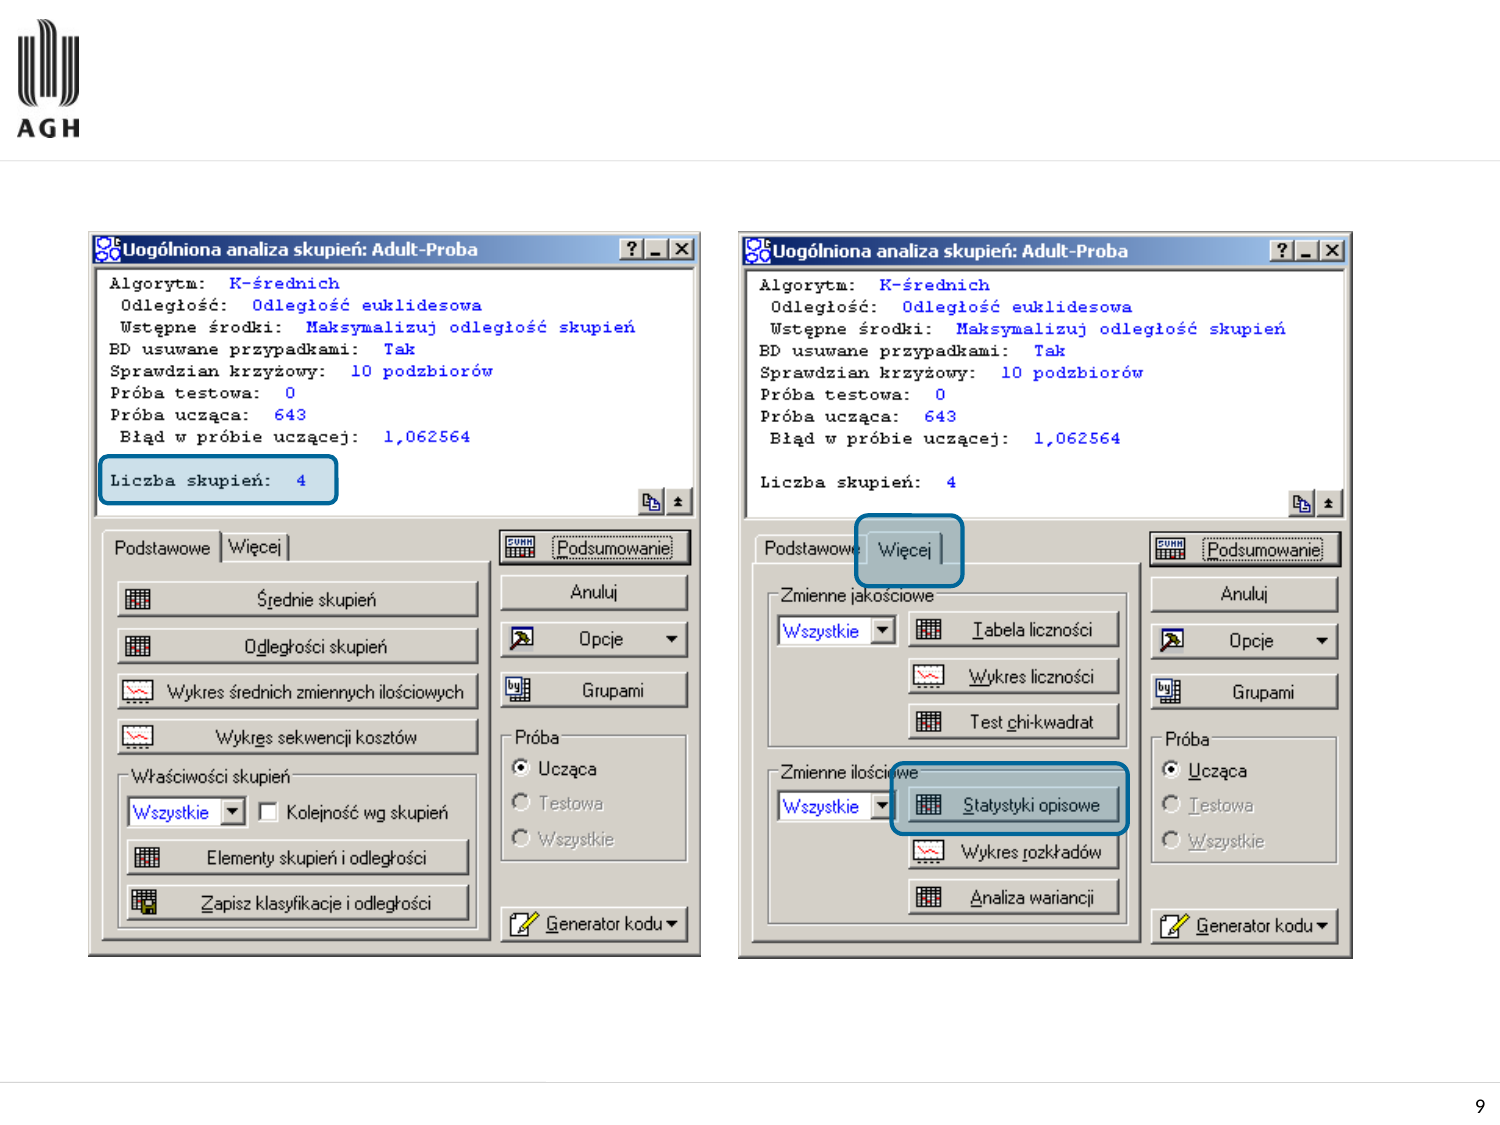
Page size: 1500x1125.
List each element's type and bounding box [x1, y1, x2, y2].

picture [17, 19, 79, 138]
picture [88, 231, 702, 958]
picture [737, 231, 1353, 959]
